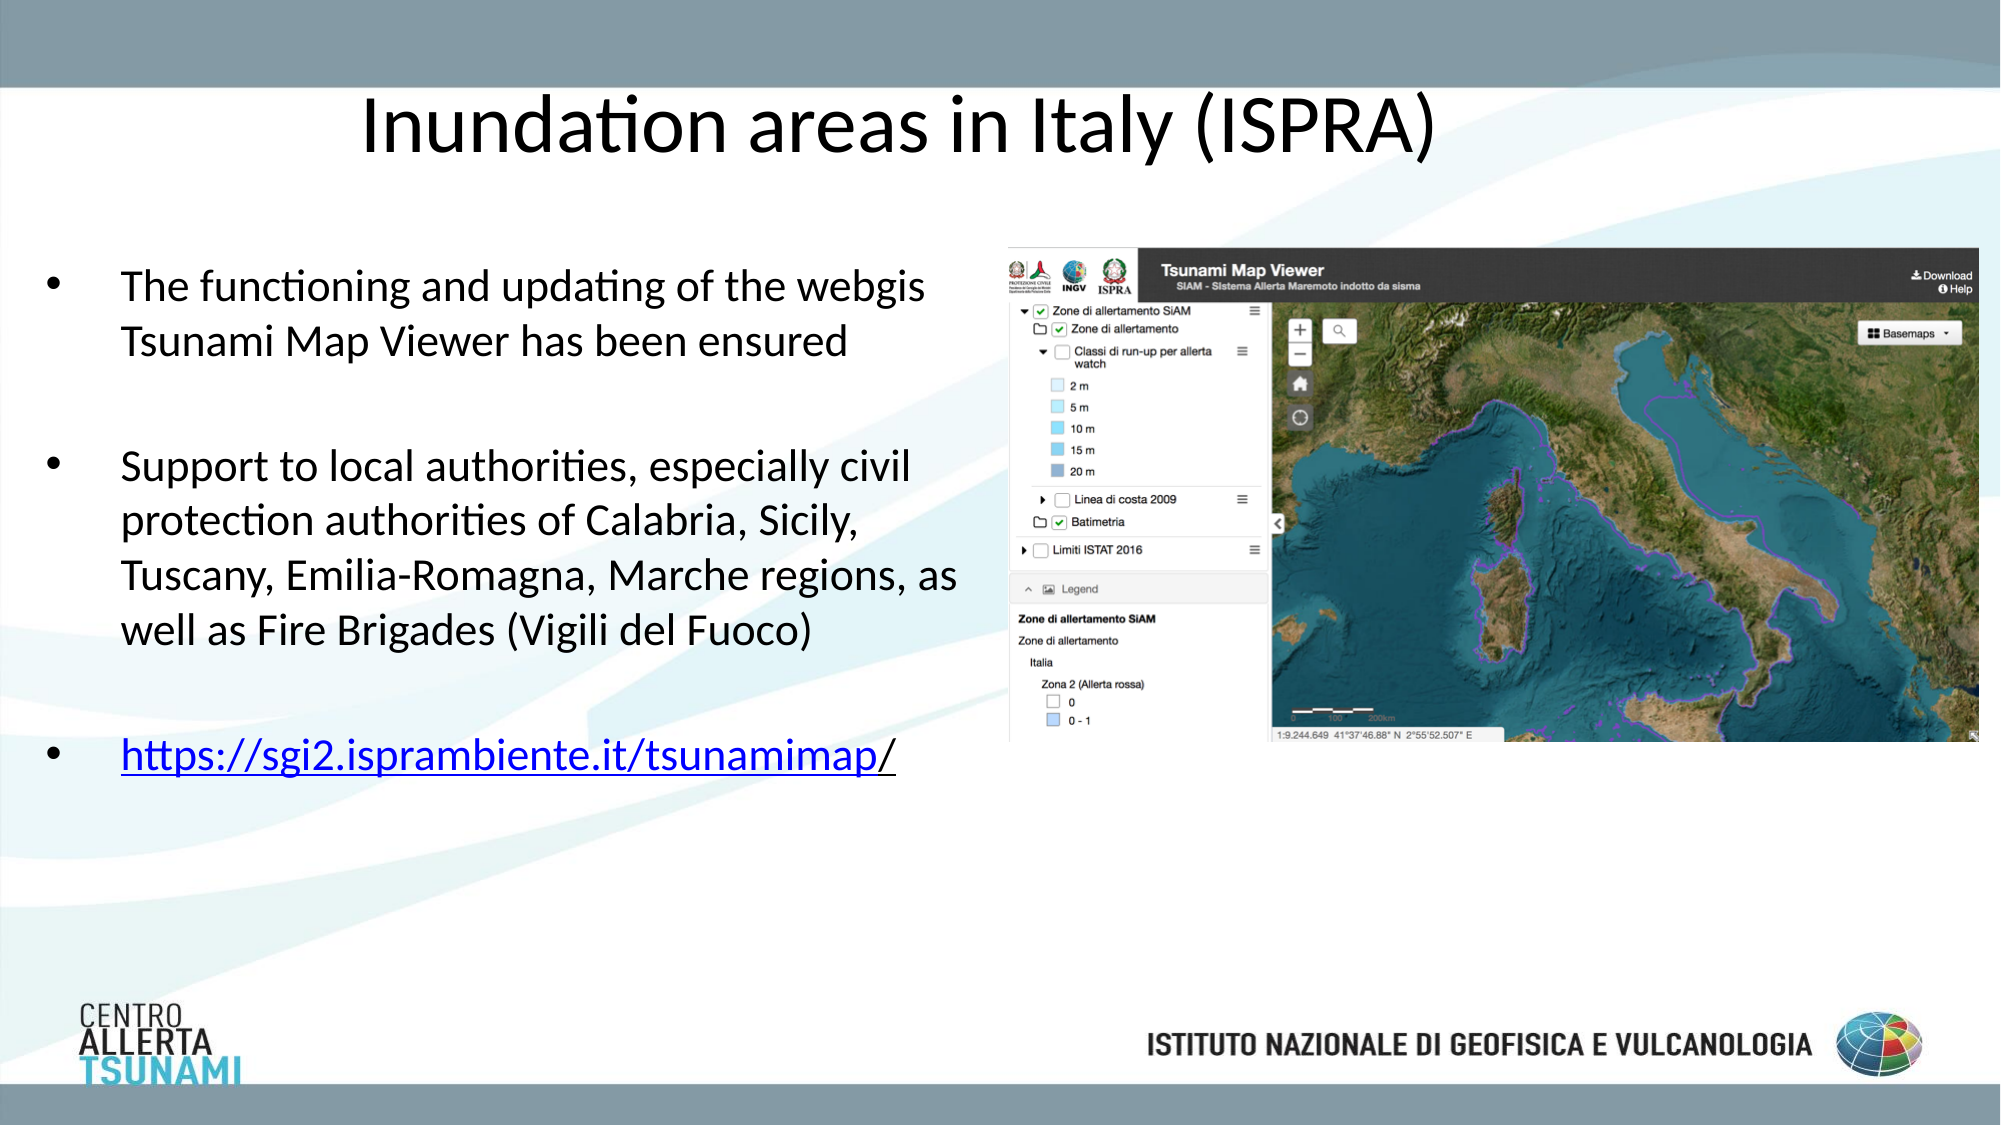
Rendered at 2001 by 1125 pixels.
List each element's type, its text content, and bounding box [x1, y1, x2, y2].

title Inundation areas in Italy (ISPRA) [0, 25, 1800, 213]
picture [0, 0, 2001, 1125]
list The functioning and updating of the webgis Tsunami Map Viewer has been ensured Support to local authorities, especially civil protection authorities of Calabria, Sicily, Tuscany, Emilia-Romagna, Marche regions, as well as Fire Brigades (Vigili del Fuoco) https://sgi2.isprambiente.it/tsunamimap/ [30, 247, 1009, 972]
